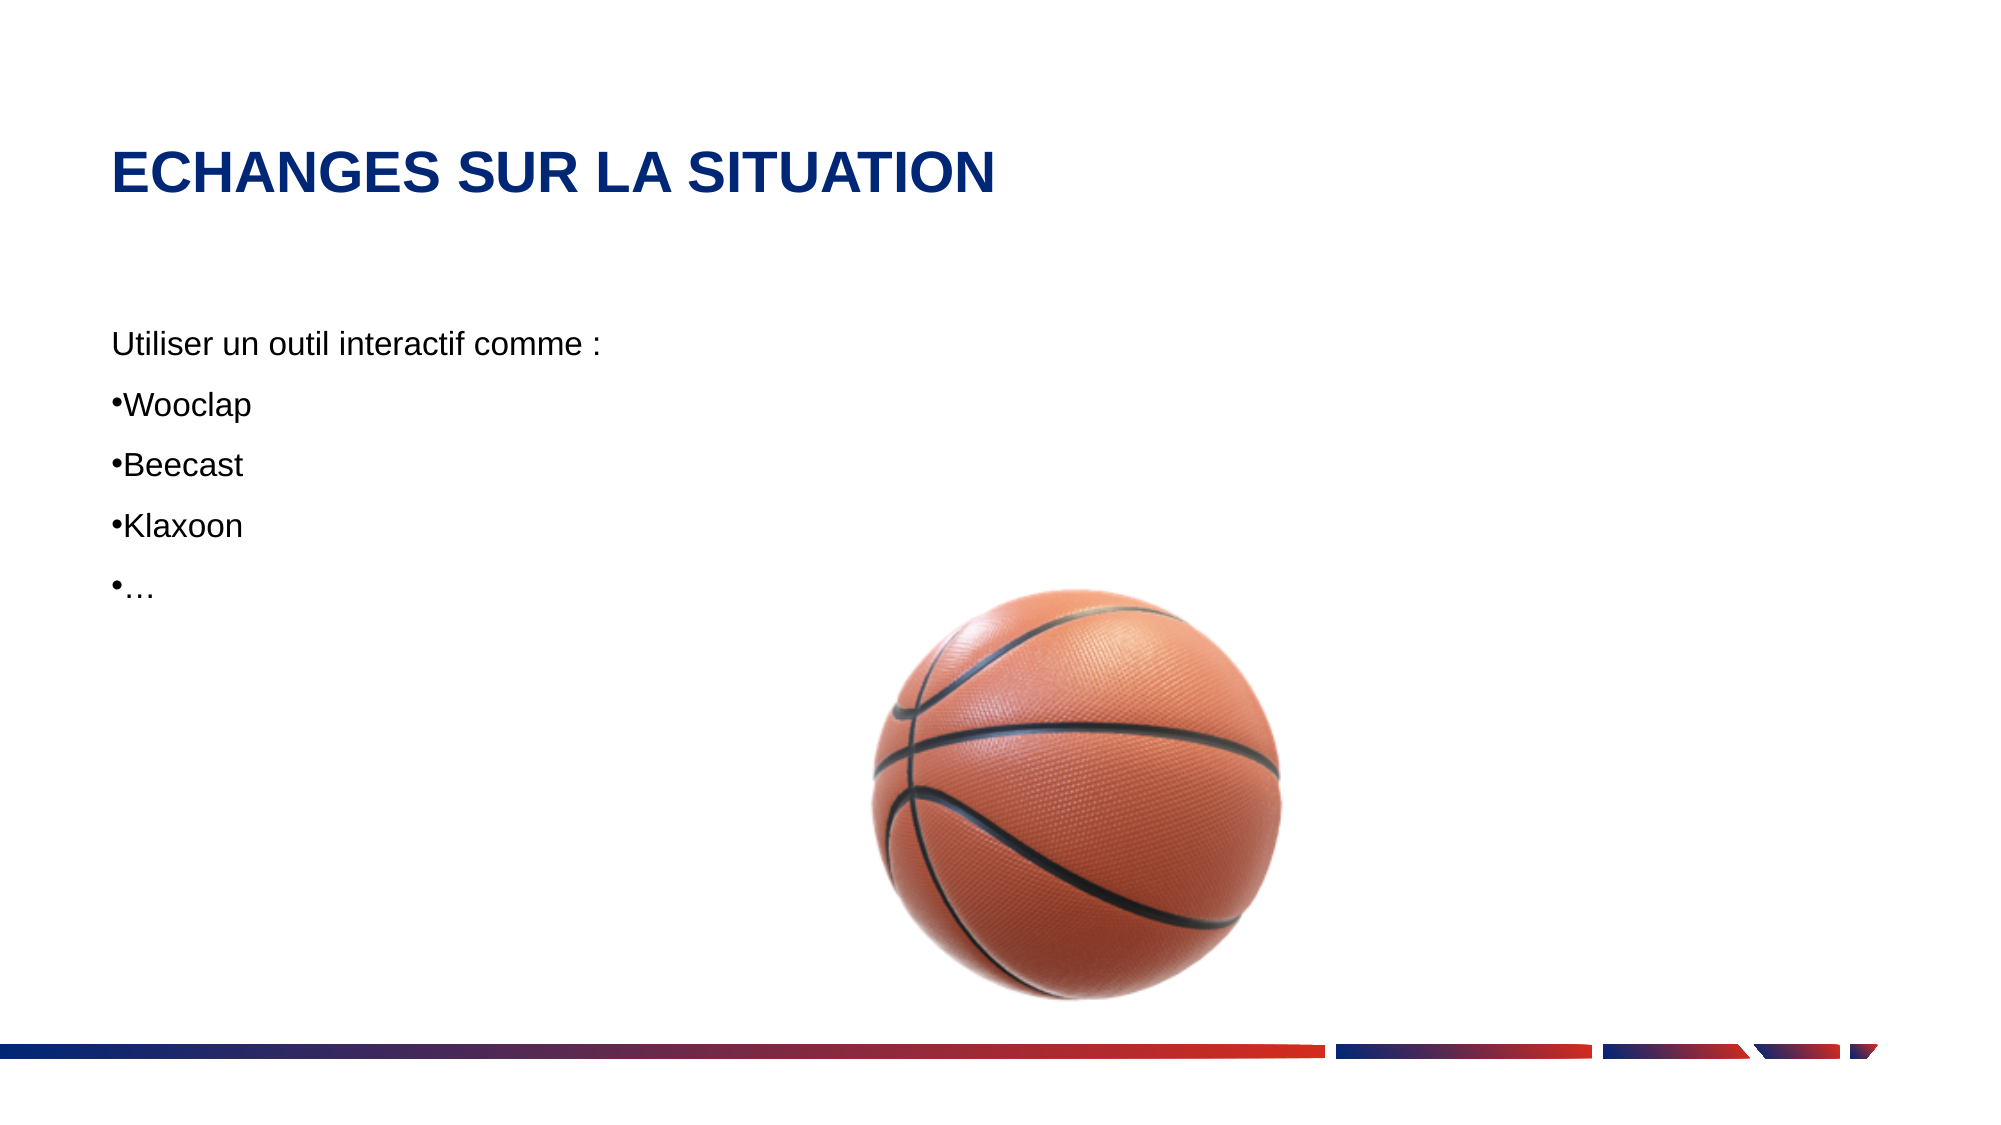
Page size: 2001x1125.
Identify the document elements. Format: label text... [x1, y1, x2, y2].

title ECHANGES SUR LA SITUATION [96, 134, 1268, 213]
picture [809, 561, 1322, 1016]
list Utiliser un outil interactif comme : ​ Wooclap​ Beecast​ Klaxoon​ …​ [96, 314, 1268, 729]
